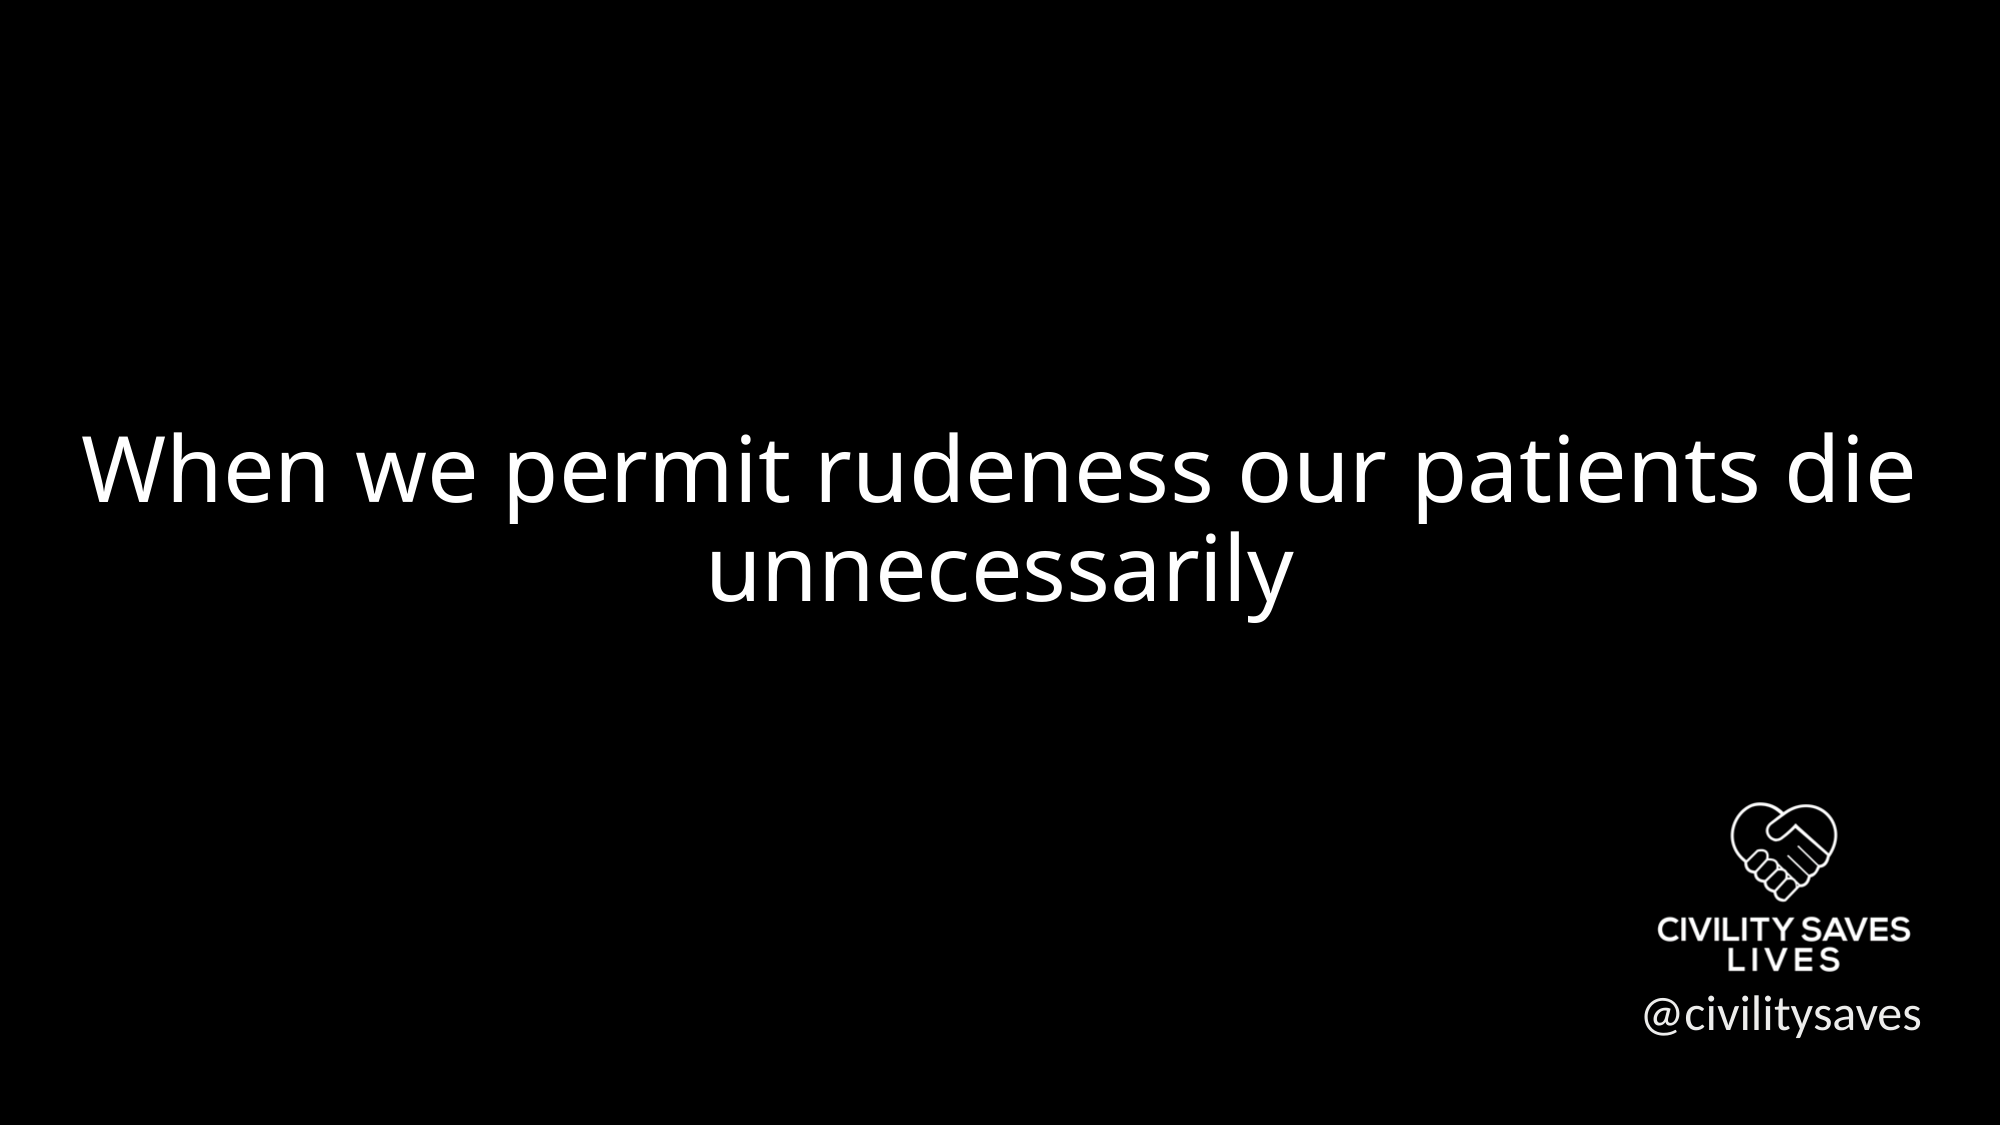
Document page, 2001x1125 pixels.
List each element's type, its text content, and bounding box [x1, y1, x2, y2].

picture [1568, 724, 2000, 1050]
title When we permit rudeness our patients die unnecessarily [0, 413, 2000, 632]
